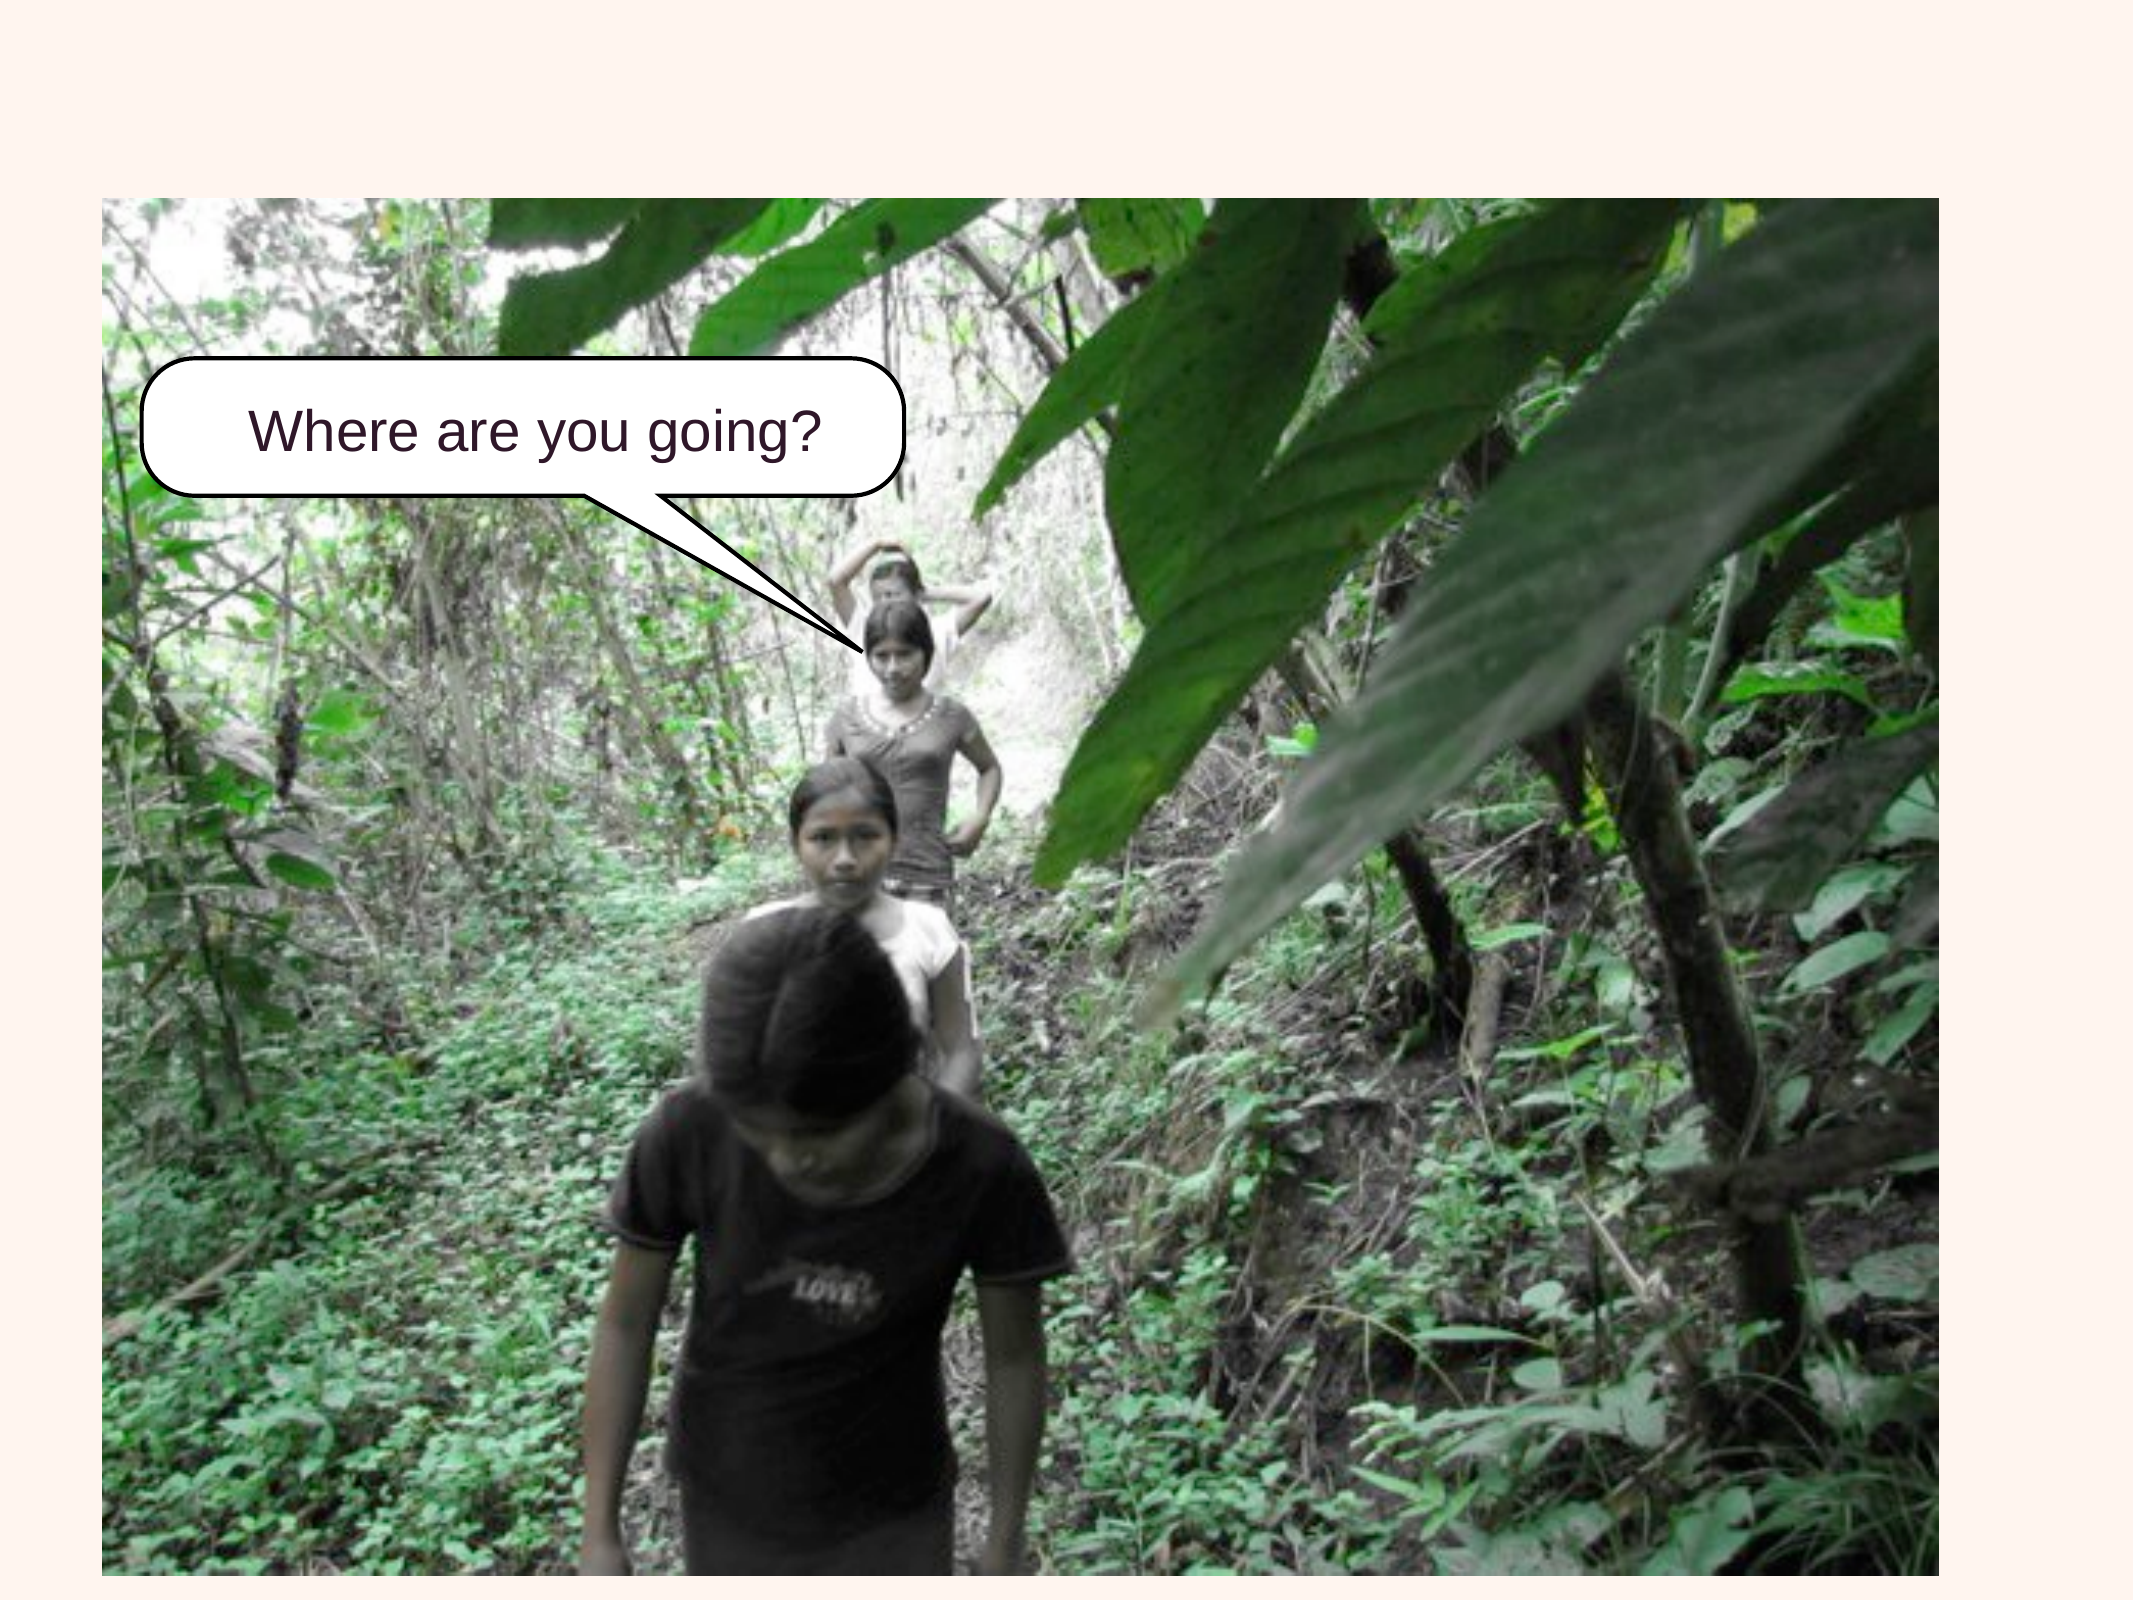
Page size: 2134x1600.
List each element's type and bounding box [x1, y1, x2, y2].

picture [101, 198, 1939, 1577]
